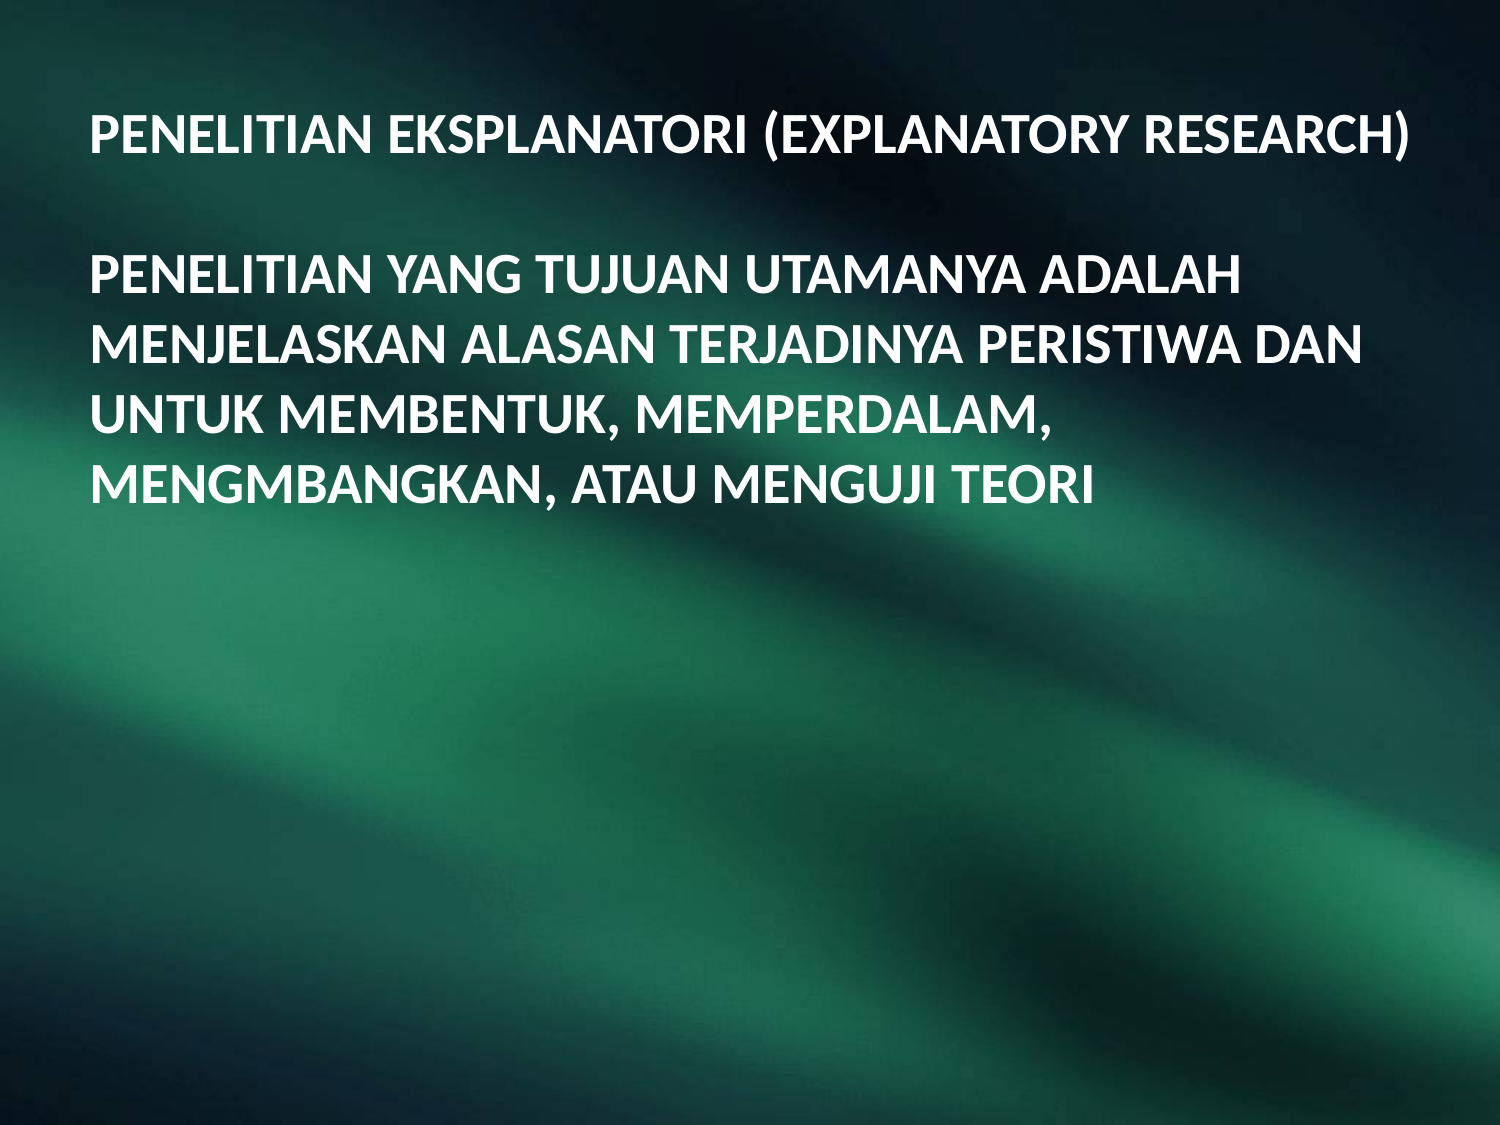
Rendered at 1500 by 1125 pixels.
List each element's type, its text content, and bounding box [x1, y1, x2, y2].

text_box PENELITIAN EKSPLANATORI (EXPLANATORY RESEARCH) PENELITIAN YANG TUJUAN UTAMANYA ADALAH MENJELASKAN ALASAN TERJADINYA PERISTIWA DAN UNTUK MEMBENTUK, MEMPERDALAM, MENGMBANGKAN, ATAU MENGUJI TEORI [75, 87, 1463, 523]
picture [0, 0, 1500, 1125]
